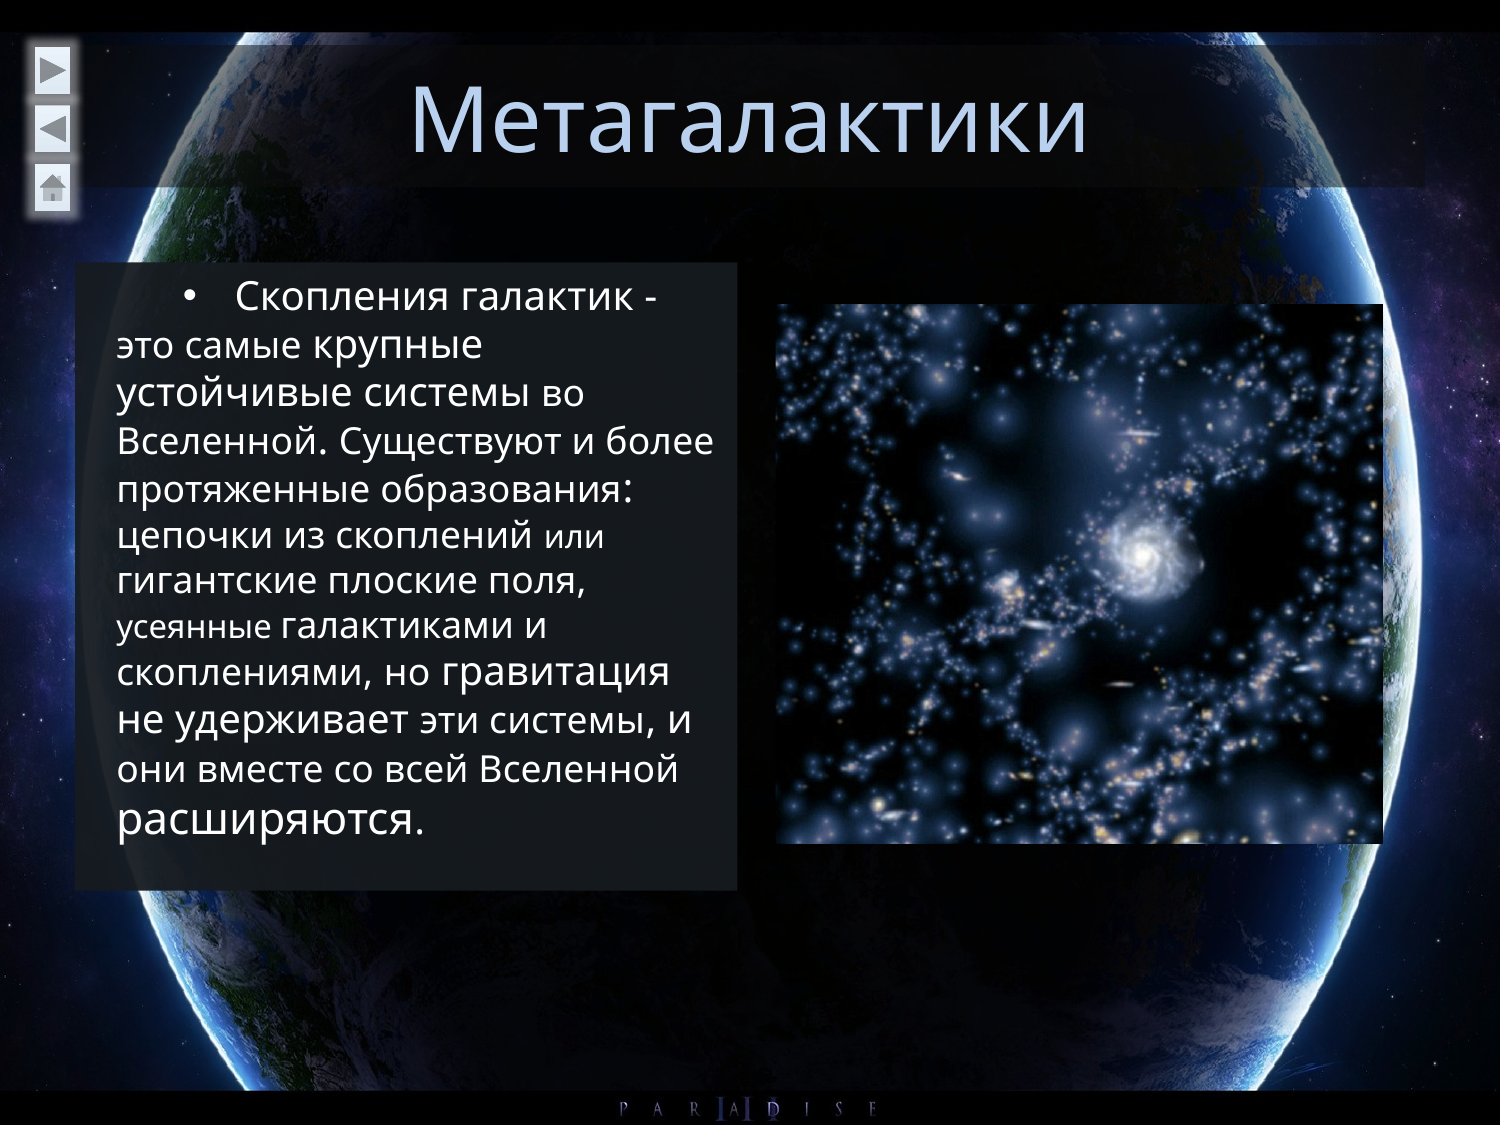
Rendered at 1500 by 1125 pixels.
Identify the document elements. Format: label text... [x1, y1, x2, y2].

text_box [35, 163, 71, 211]
text_box [35, 46, 71, 93]
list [775, 304, 1384, 845]
text_box [35, 105, 71, 151]
list Скопления галактик - это самые крупные устойчивые системы во Вселенной. Существуют и более протяженные образования: цепочки из скоплений или гигантские плоские поля, усеянные галактиками и скоплениями, но гравитация не удерживает эти системы, и они вместе со всей Вселенной расширяются. [75, 262, 738, 891]
picture [0, 0, 1500, 1125]
title Метагалактики [84, 45, 1425, 188]
